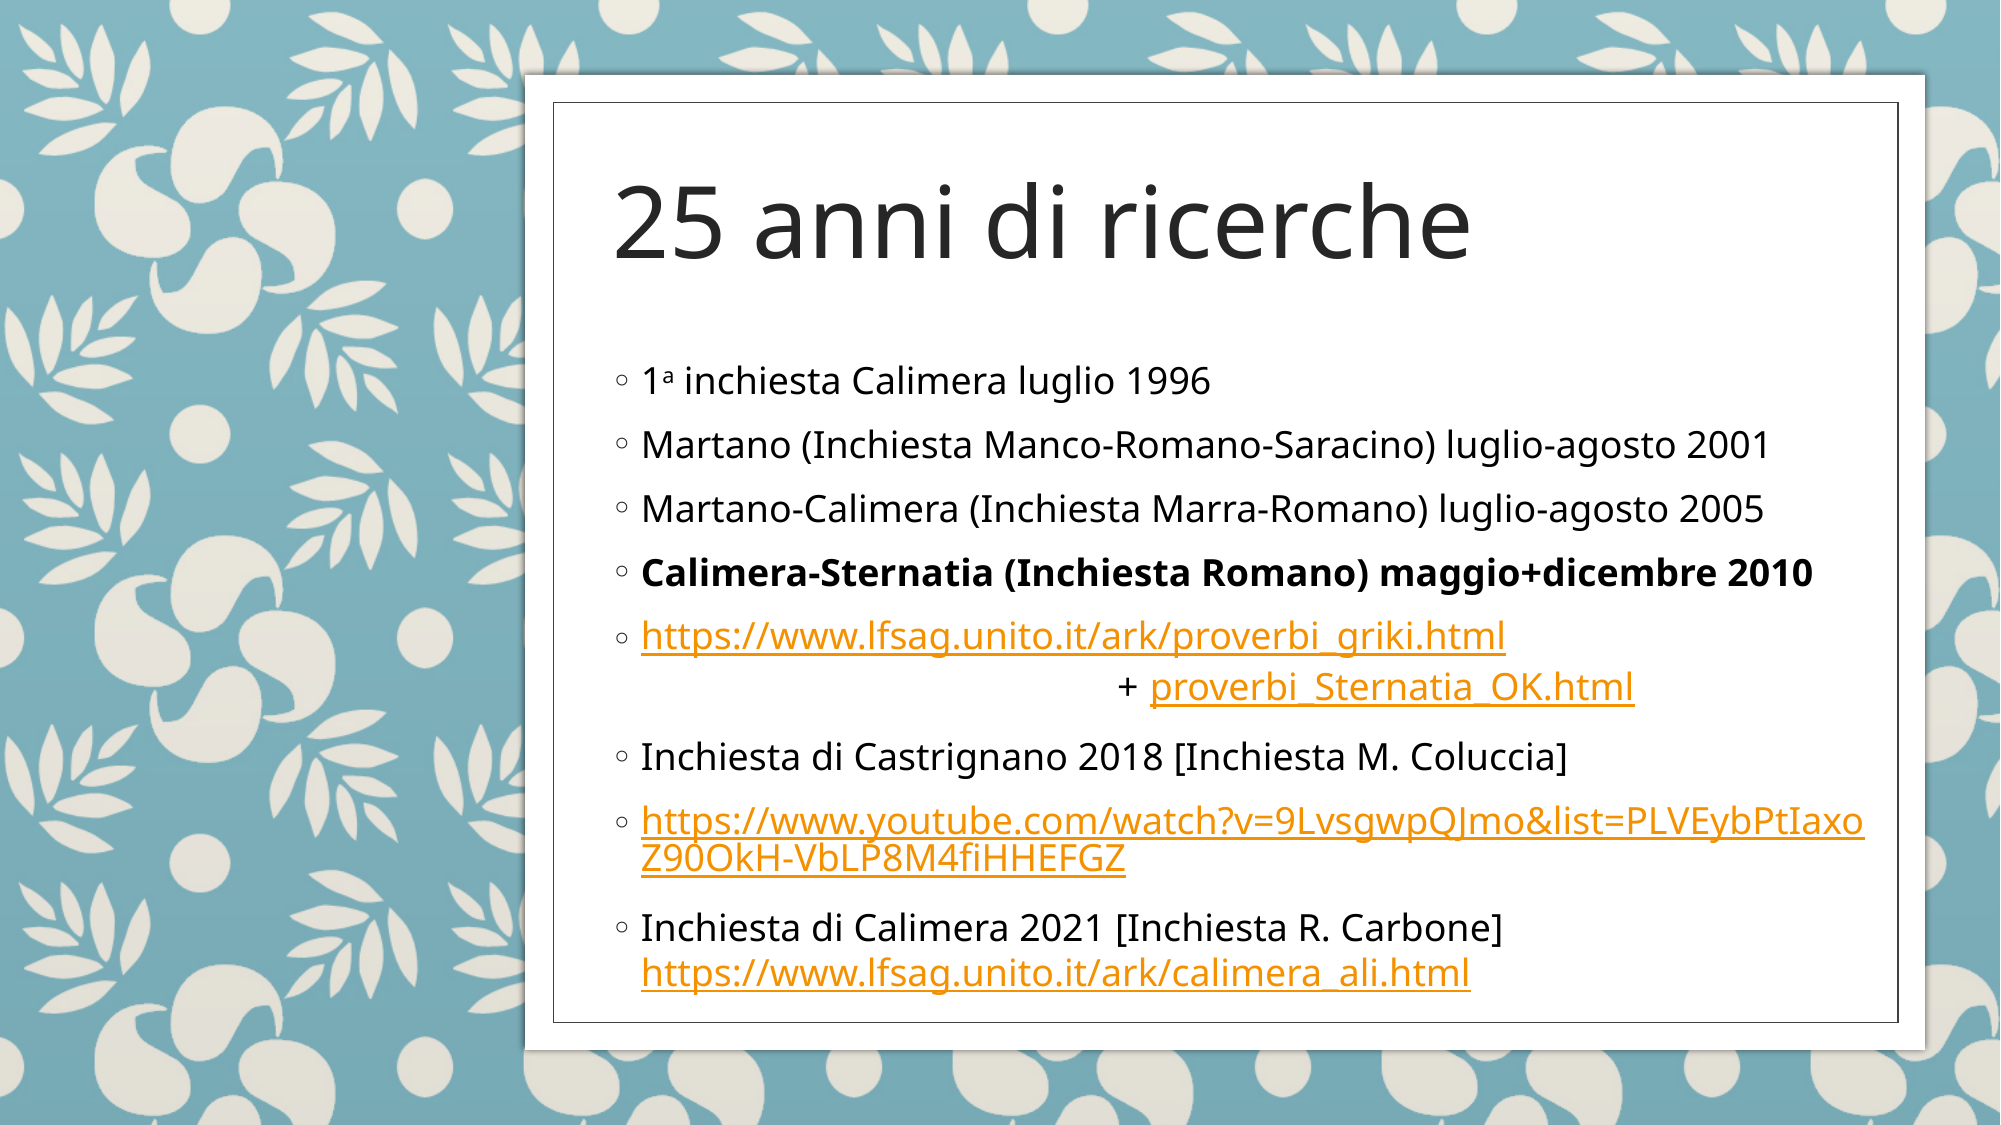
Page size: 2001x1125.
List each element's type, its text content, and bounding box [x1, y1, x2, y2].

text_box [525, 74, 1925, 1050]
text_box [0, 0, 2000, 1125]
list 1a inchiesta Calimera luglio 1996 Martano (Inchiesta Manco-Romano-Saracino) luglio-agosto 2001 Martano-Calimera (Inchiesta Marra-Romano) luglio-agosto 2005 Calimera-Sternatia (Inchiesta Romano) maggio+dicembre 2010 https://www.lfsag.unito.it/ark/proverbi_griki.html + proverbi_Sternatia_OK.html Inchiesta di Castrignano 2018 [Inchiesta M. Coluccia] https://www.youtube.com/watch?v=9LvsgwpQJmo&list=PLVEybPtIaxoZ90OkH-VbLP8M4fiHHEFGZ Inchiesta di Calimera 2021 [Inchiesta R. Carbone] https://www.lfsag.unito.it/ark/calimera_ali.html [595, 349, 1894, 996]
title 25 anni di ricerche [597, 129, 1896, 322]
text_box [553, 102, 1899, 1023]
